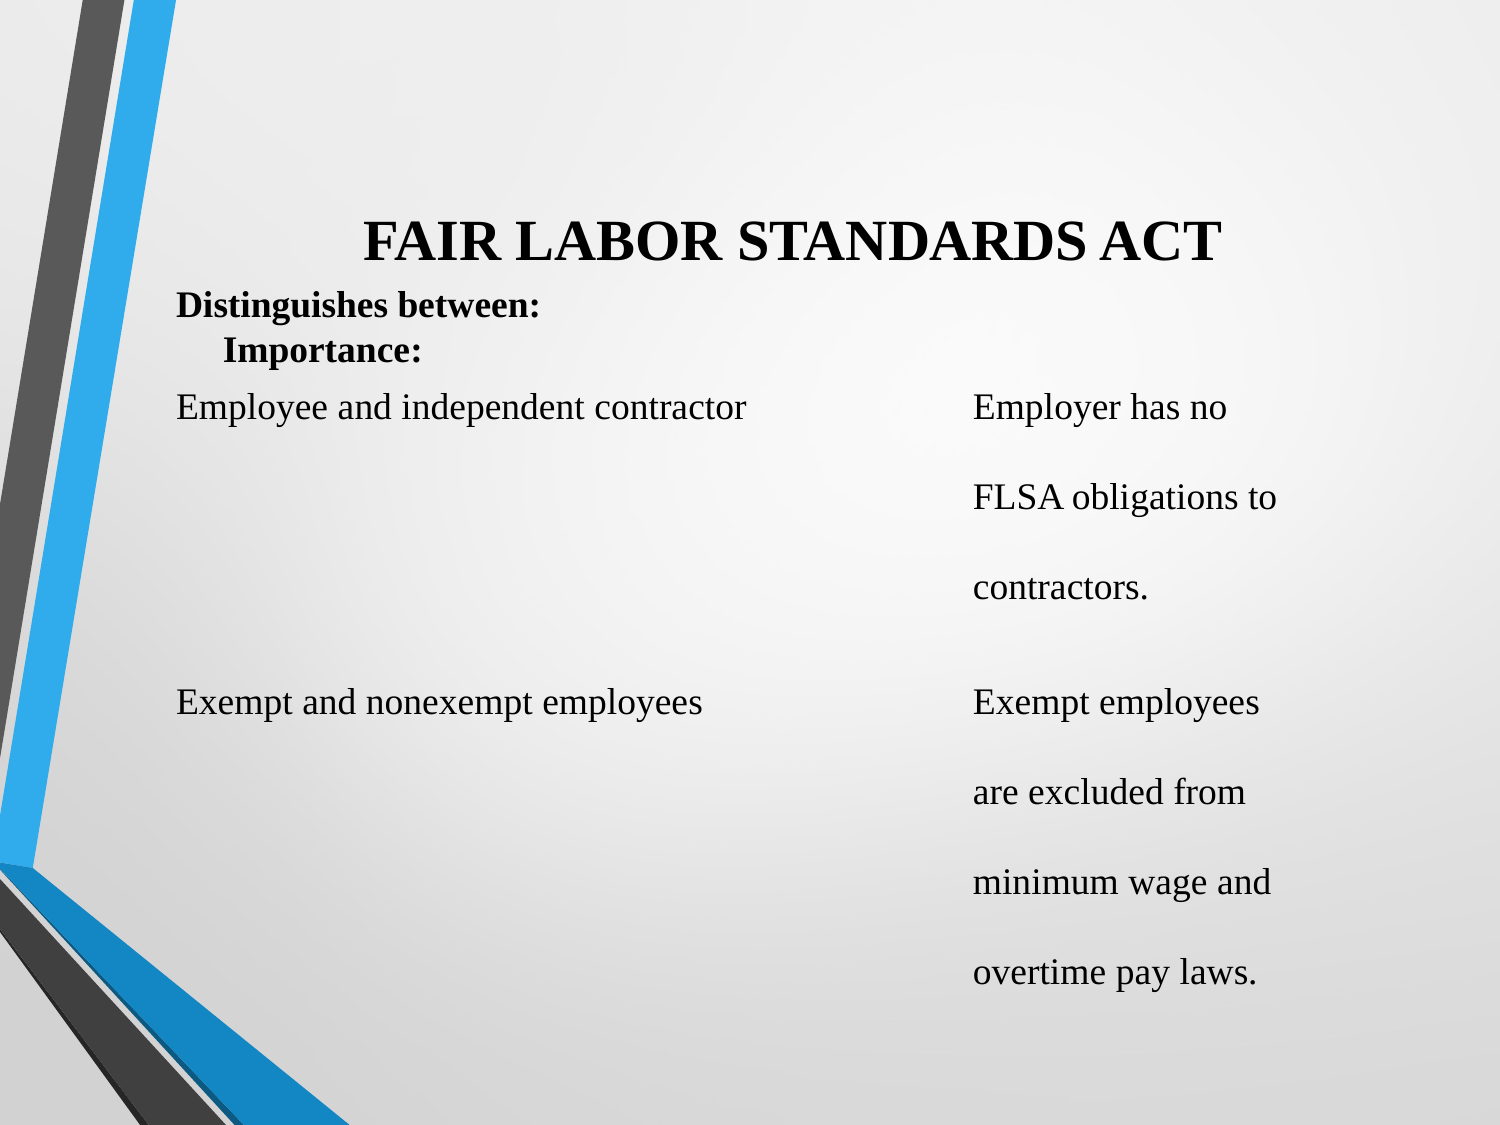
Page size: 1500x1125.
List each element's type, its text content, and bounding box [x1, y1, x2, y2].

list Distinguishes between: Importance: Employee and independent contractor Employer has no FLSA obligations to contractors. Exempt and nonexempt employees Exempt employees are excluded from minimum wage and overtime pay laws. [161, 362, 1425, 910]
title FAIR LABOR STANDARDS ACT [161, 75, 1425, 362]
